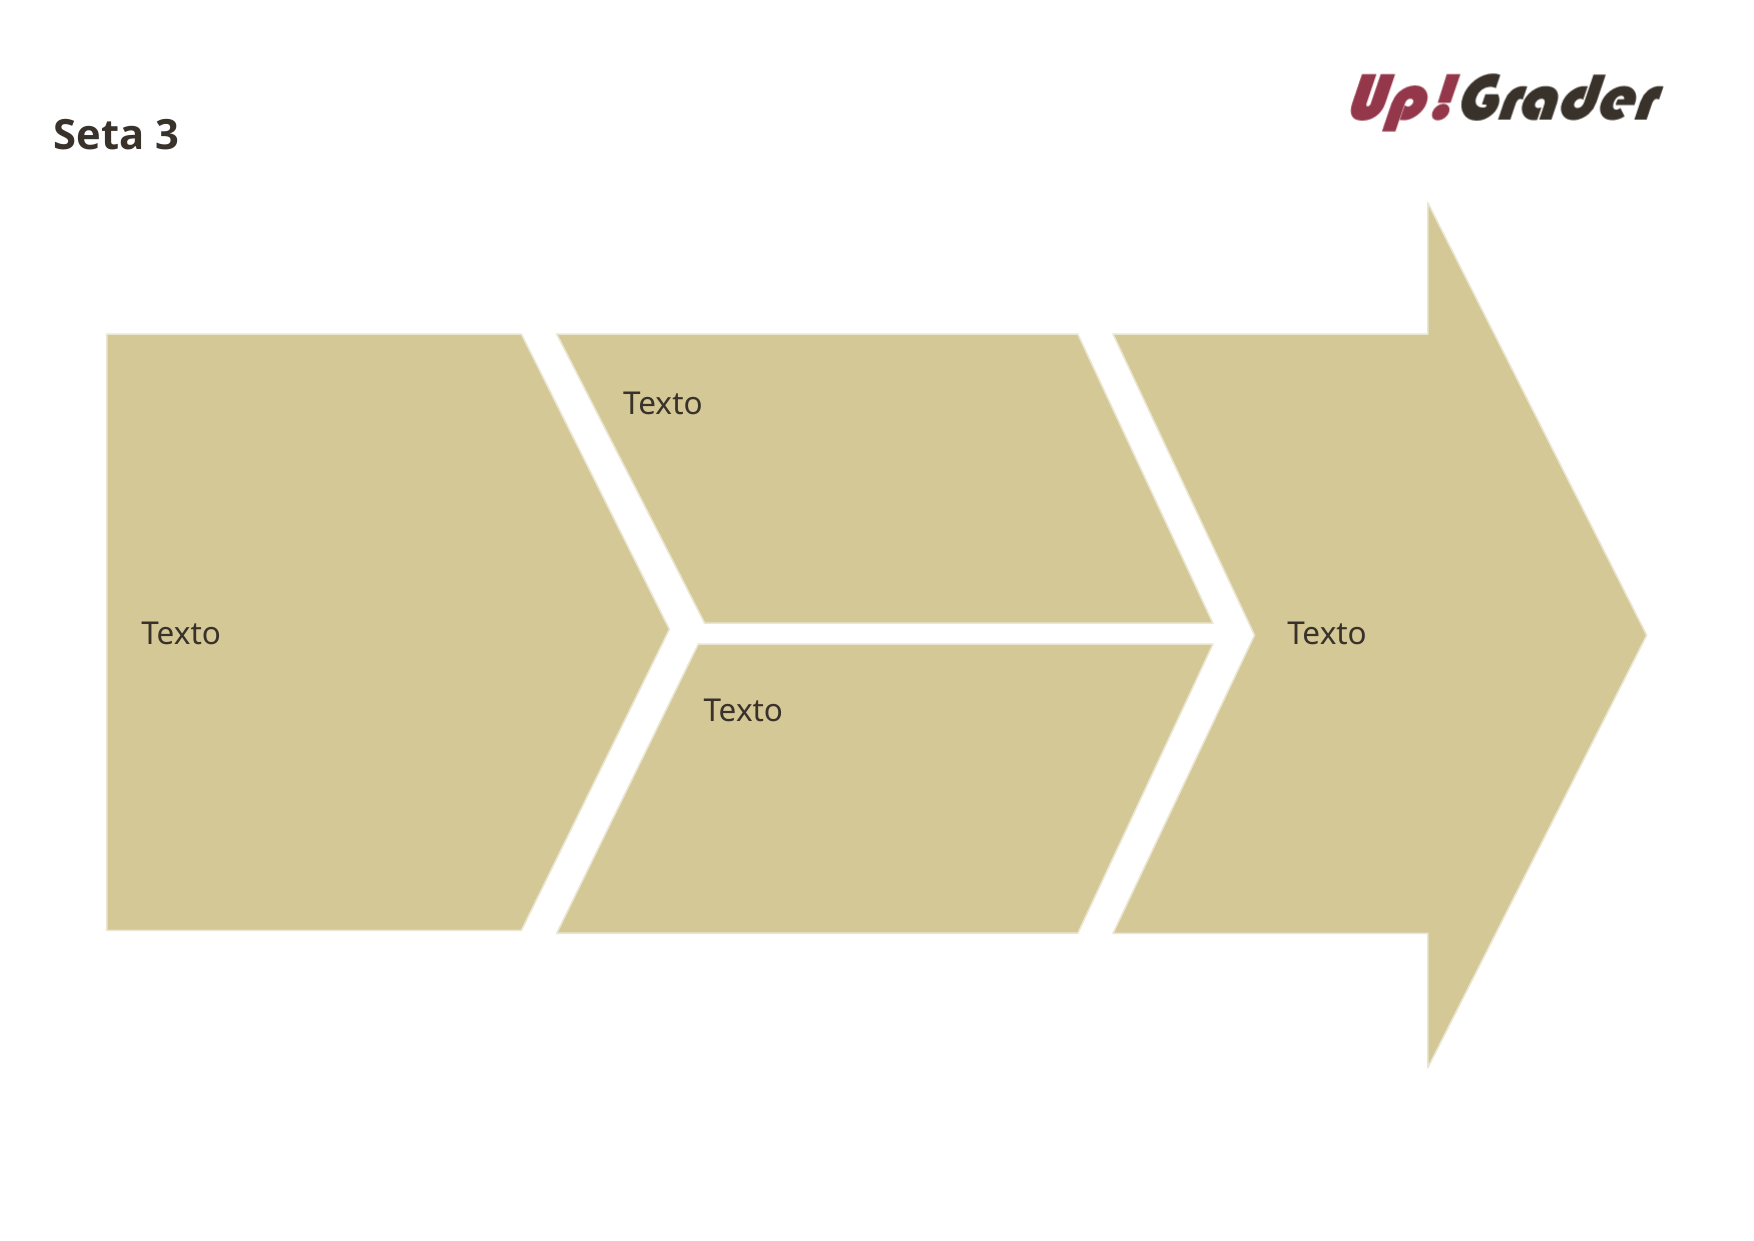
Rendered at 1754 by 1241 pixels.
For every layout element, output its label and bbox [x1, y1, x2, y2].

text_box [1113, 202, 1647, 1068]
text_box [556, 644, 1213, 934]
title [53, 107, 1194, 159]
text_box [556, 334, 1213, 624]
picture [1241, 1, 1754, 190]
text_box [106, 334, 670, 931]
